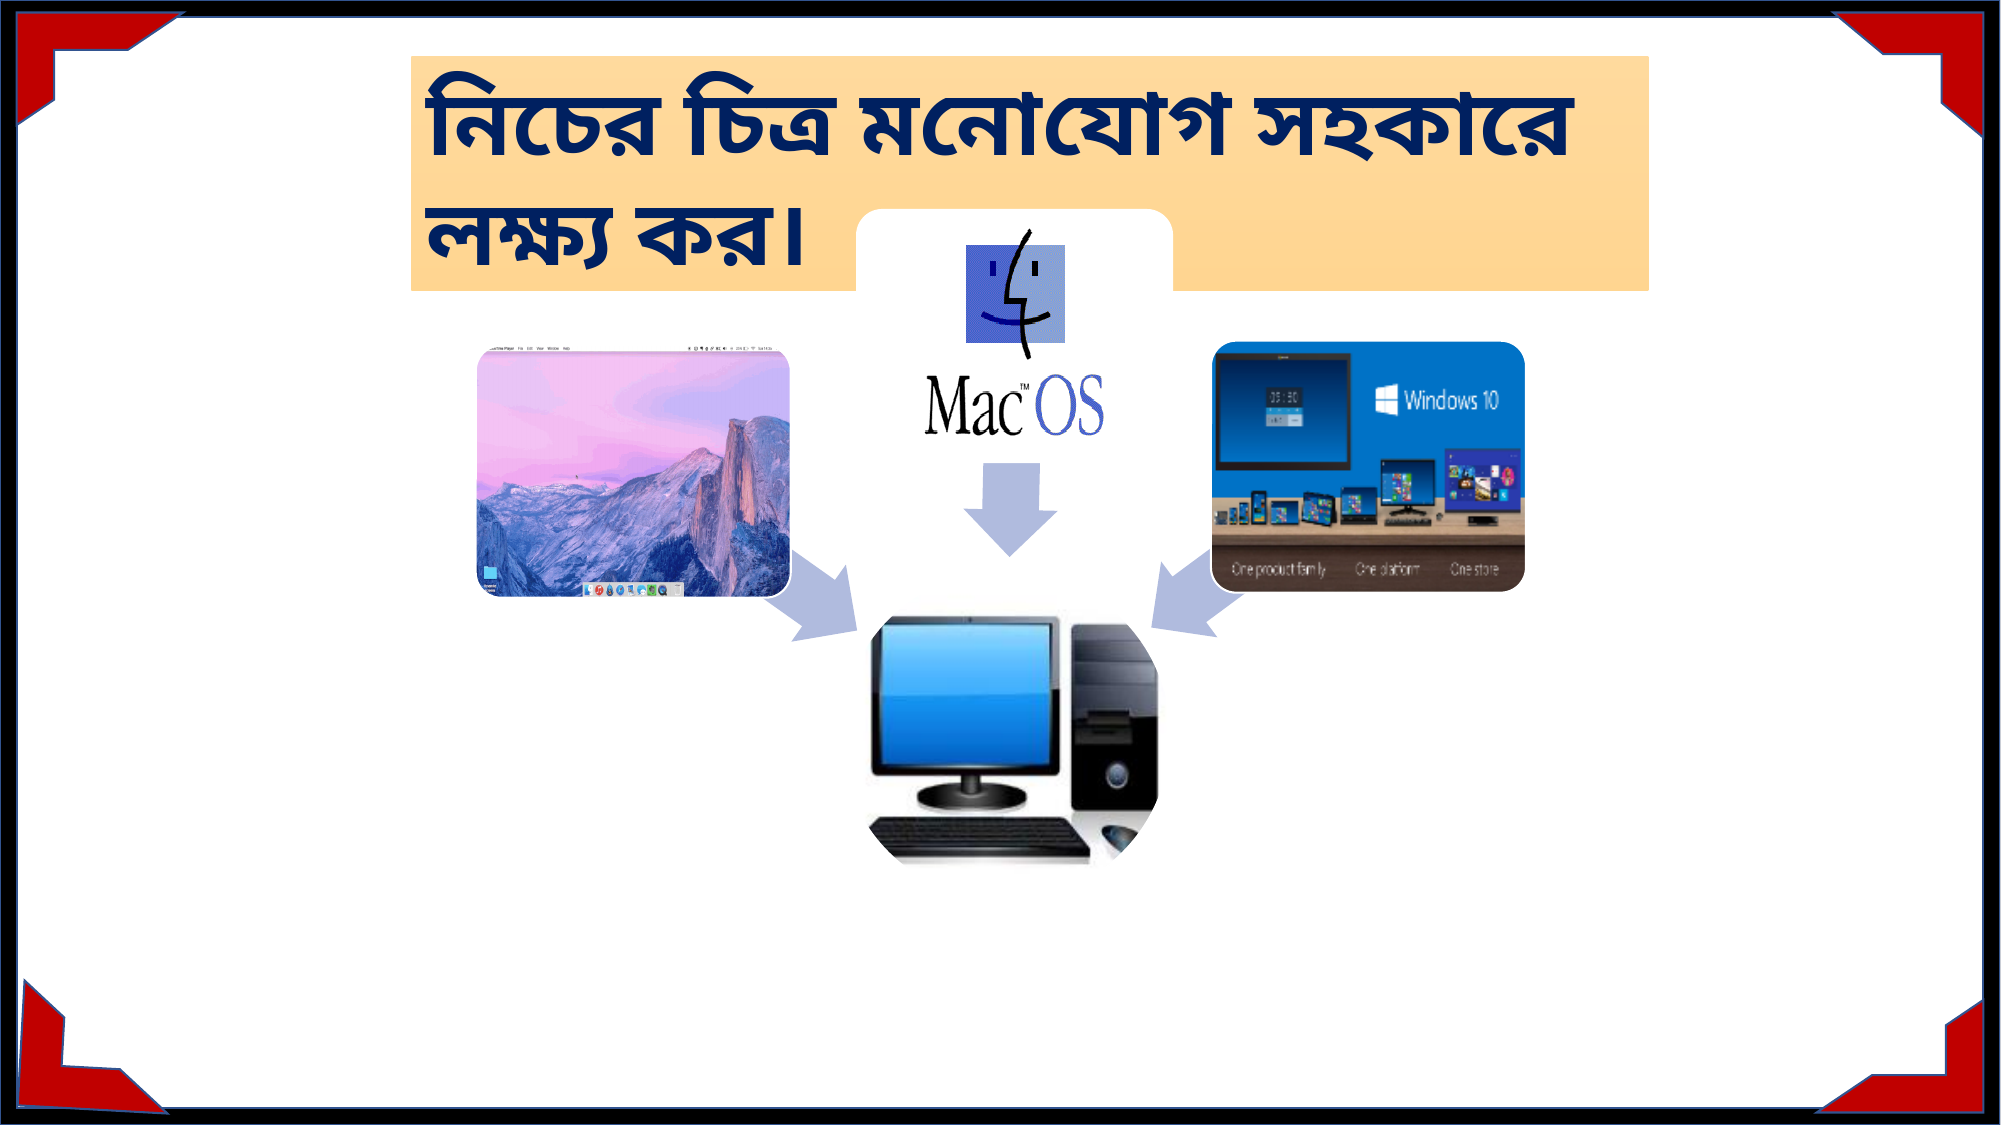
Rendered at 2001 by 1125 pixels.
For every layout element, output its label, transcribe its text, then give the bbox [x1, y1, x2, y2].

text_box নিচের চিত্র মনোযোগ সহকারে লক্ষ্য কর। [411, 56, 1649, 209]
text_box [380, 209, 1649, 937]
